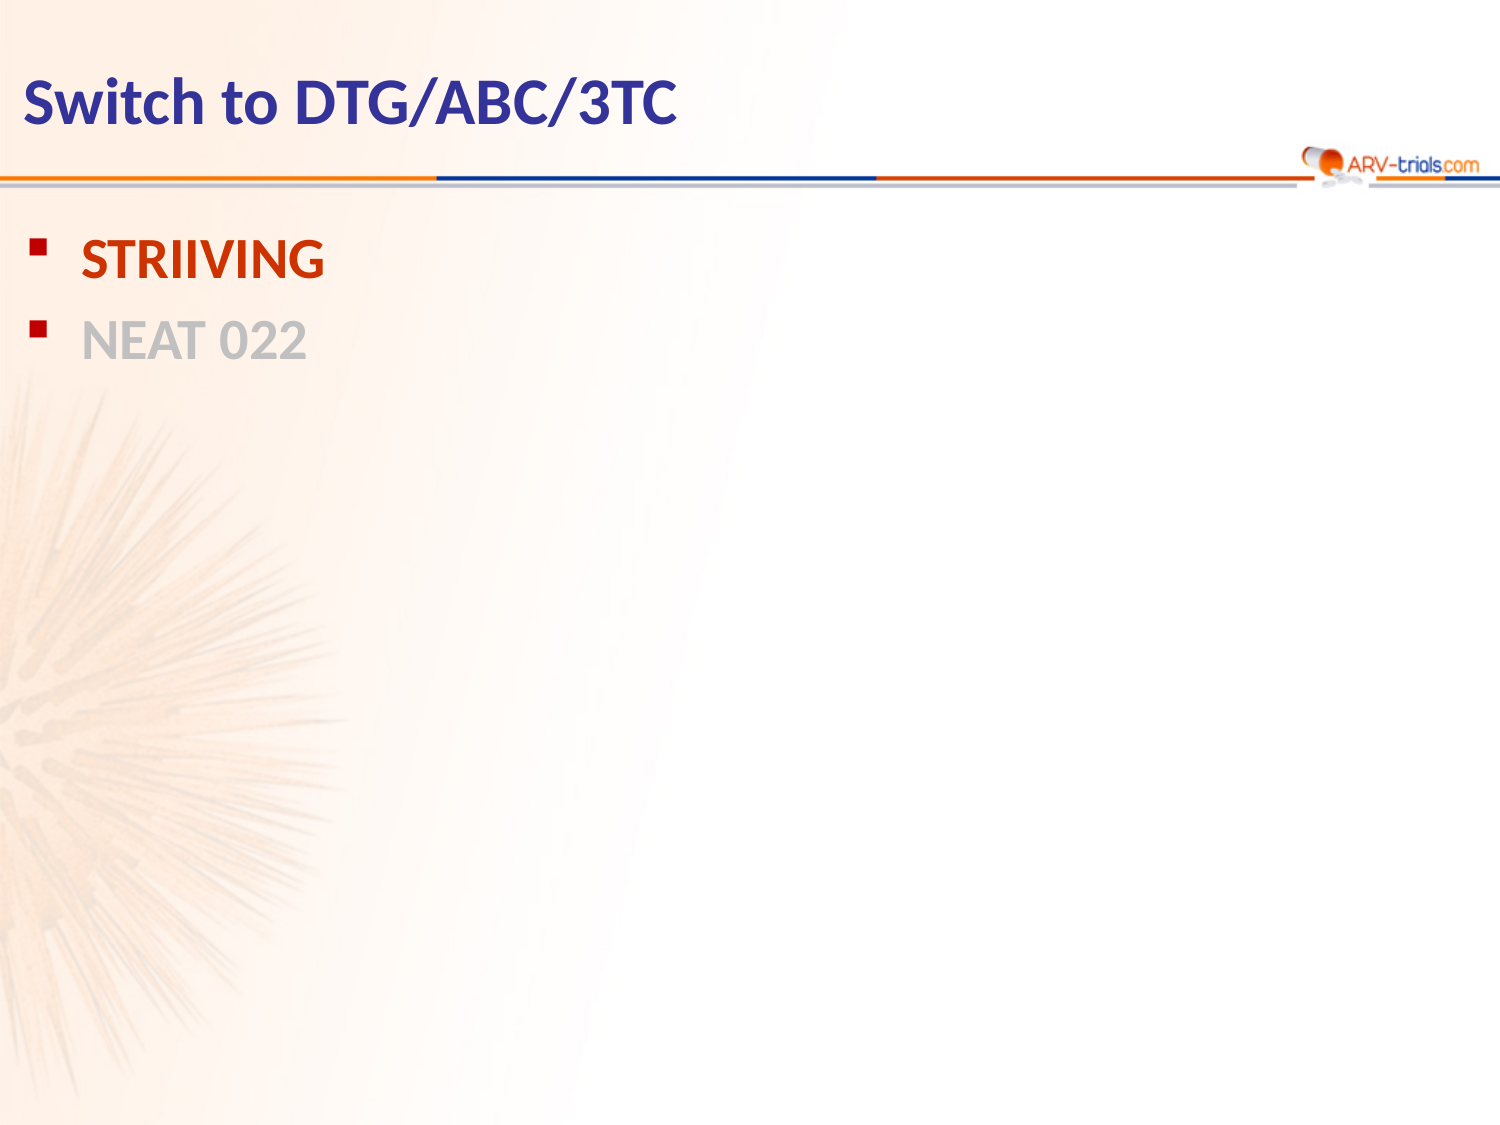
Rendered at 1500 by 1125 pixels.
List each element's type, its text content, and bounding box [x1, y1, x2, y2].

picture [0, 0, 1500, 1125]
title Switch to DTG/ABC/3TC [8, 6, 1353, 190]
text_box STRIIVING NEAT 022 [9, 212, 1491, 1083]
